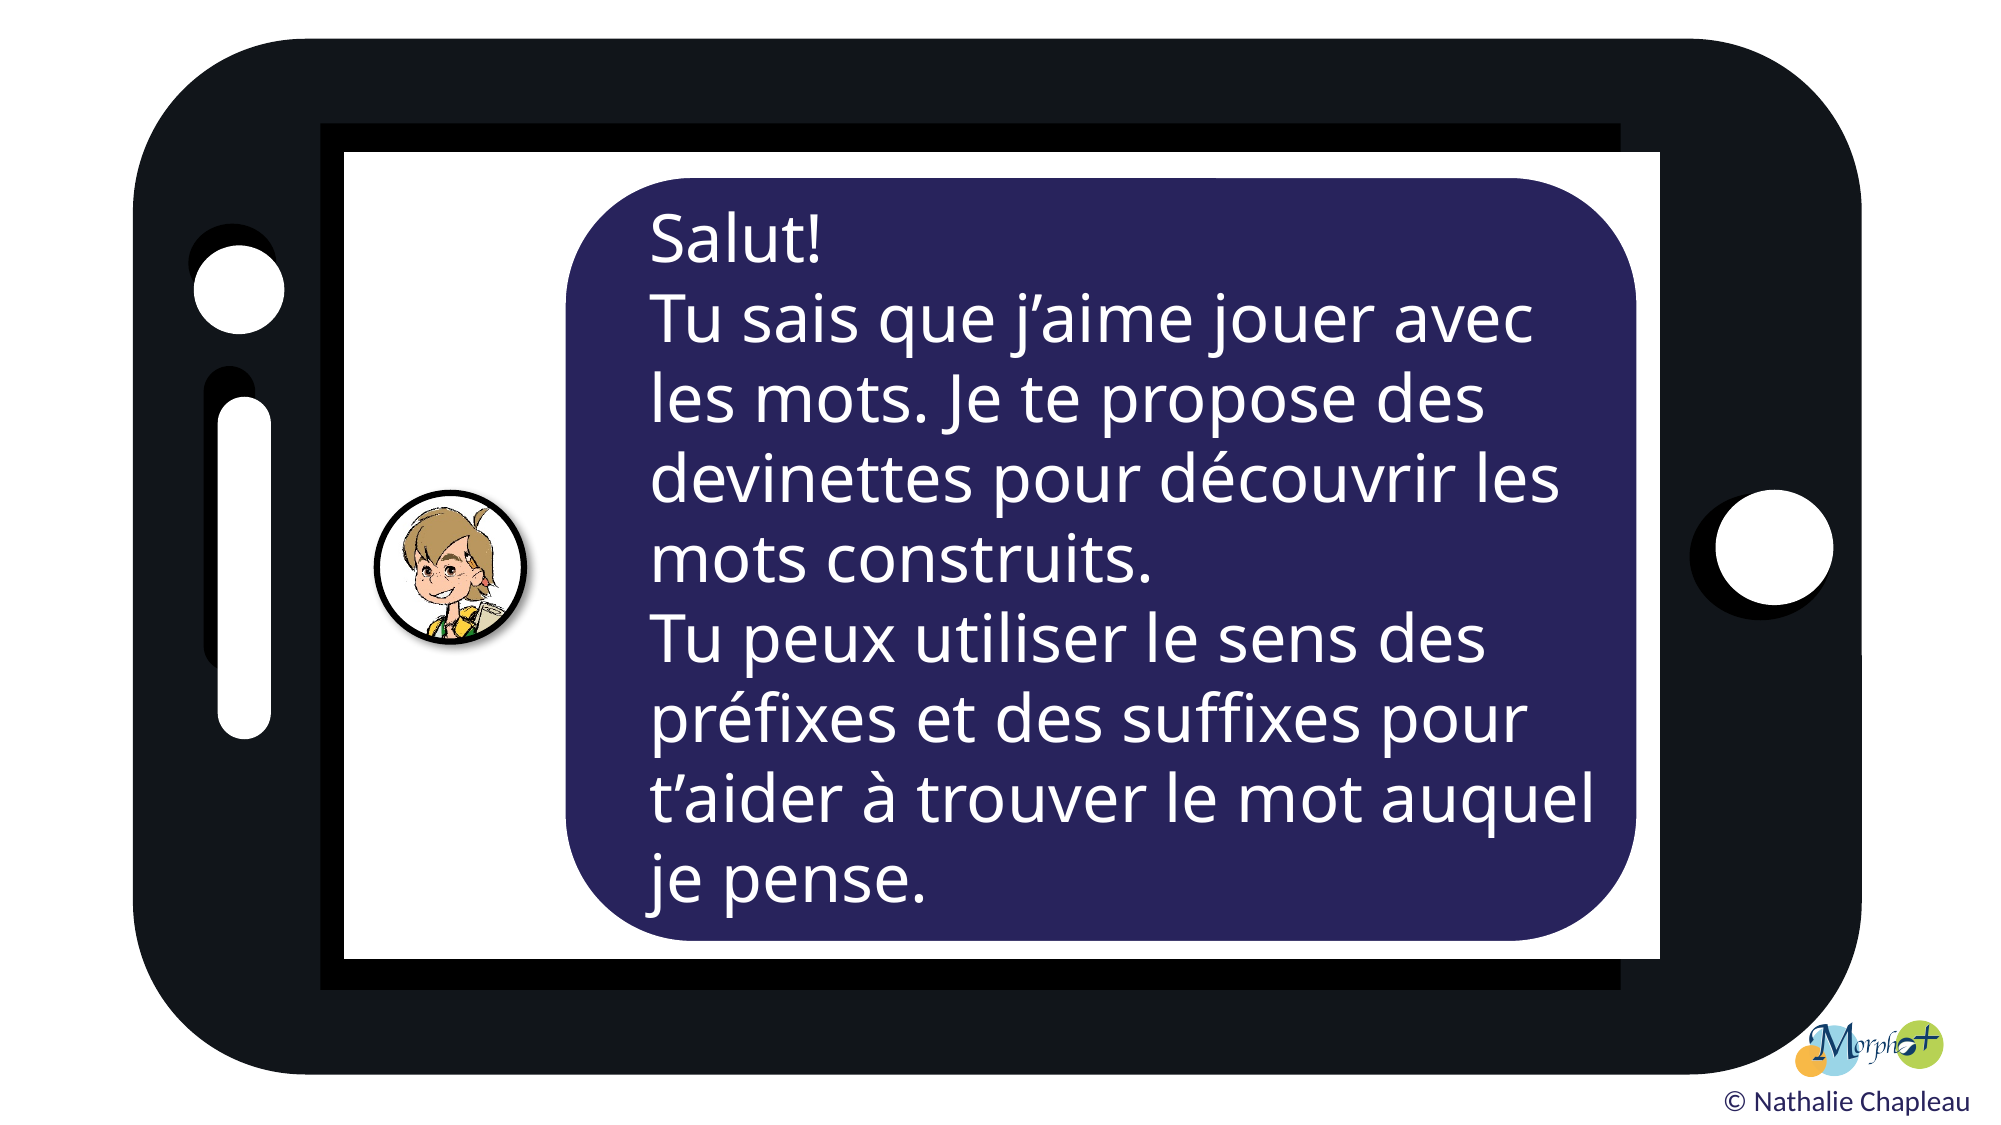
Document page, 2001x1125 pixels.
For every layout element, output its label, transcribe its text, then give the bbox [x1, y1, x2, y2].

text_box [1516, 152, 1660, 959]
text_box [479, 942, 1516, 1125]
text_box © Nathalie Chapleau [1708, 1074, 2000, 1125]
text_box [1714, 488, 1835, 607]
text_box [216, 395, 272, 741]
text_box [192, 244, 286, 336]
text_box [376, 176, 1638, 942]
text_box [344, 152, 479, 959]
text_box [479, 0, 1516, 176]
picture [1790, 1014, 1951, 1084]
